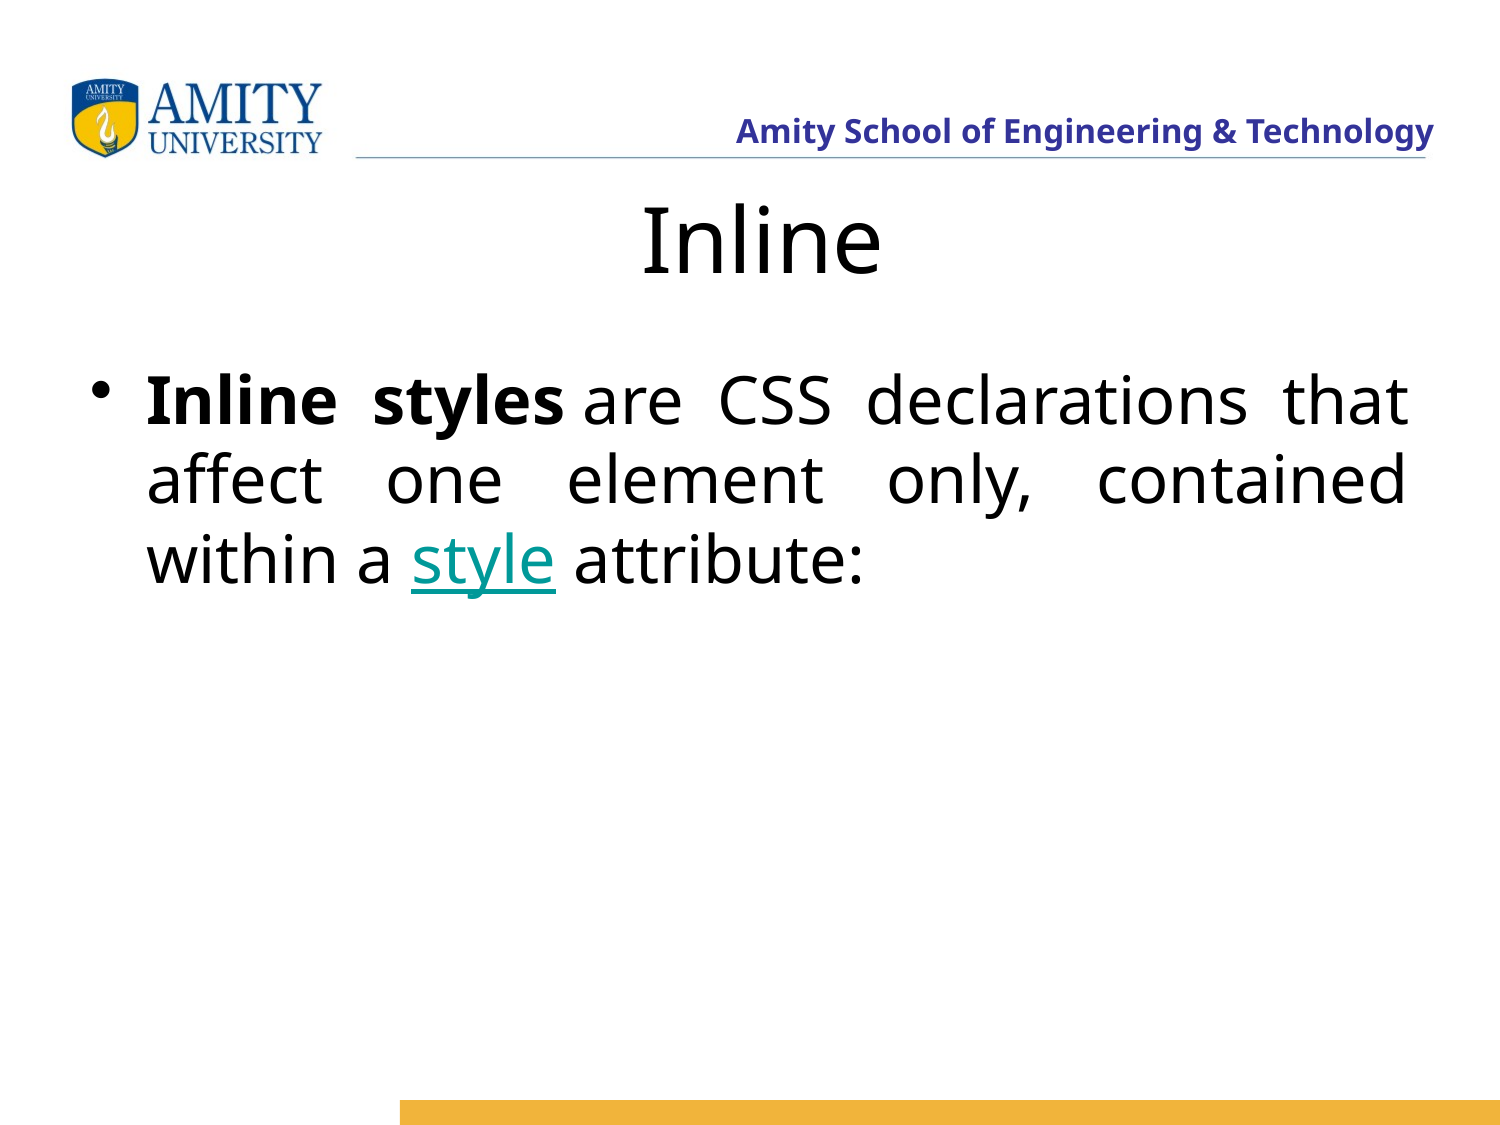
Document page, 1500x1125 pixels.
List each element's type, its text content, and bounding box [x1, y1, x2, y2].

title Inline [99, 174, 1450, 268]
list Inline styles are CSS declarations that affect one element only, contained within a style attribute: [75, 350, 1425, 1093]
picture [0, 0, 1500, 188]
